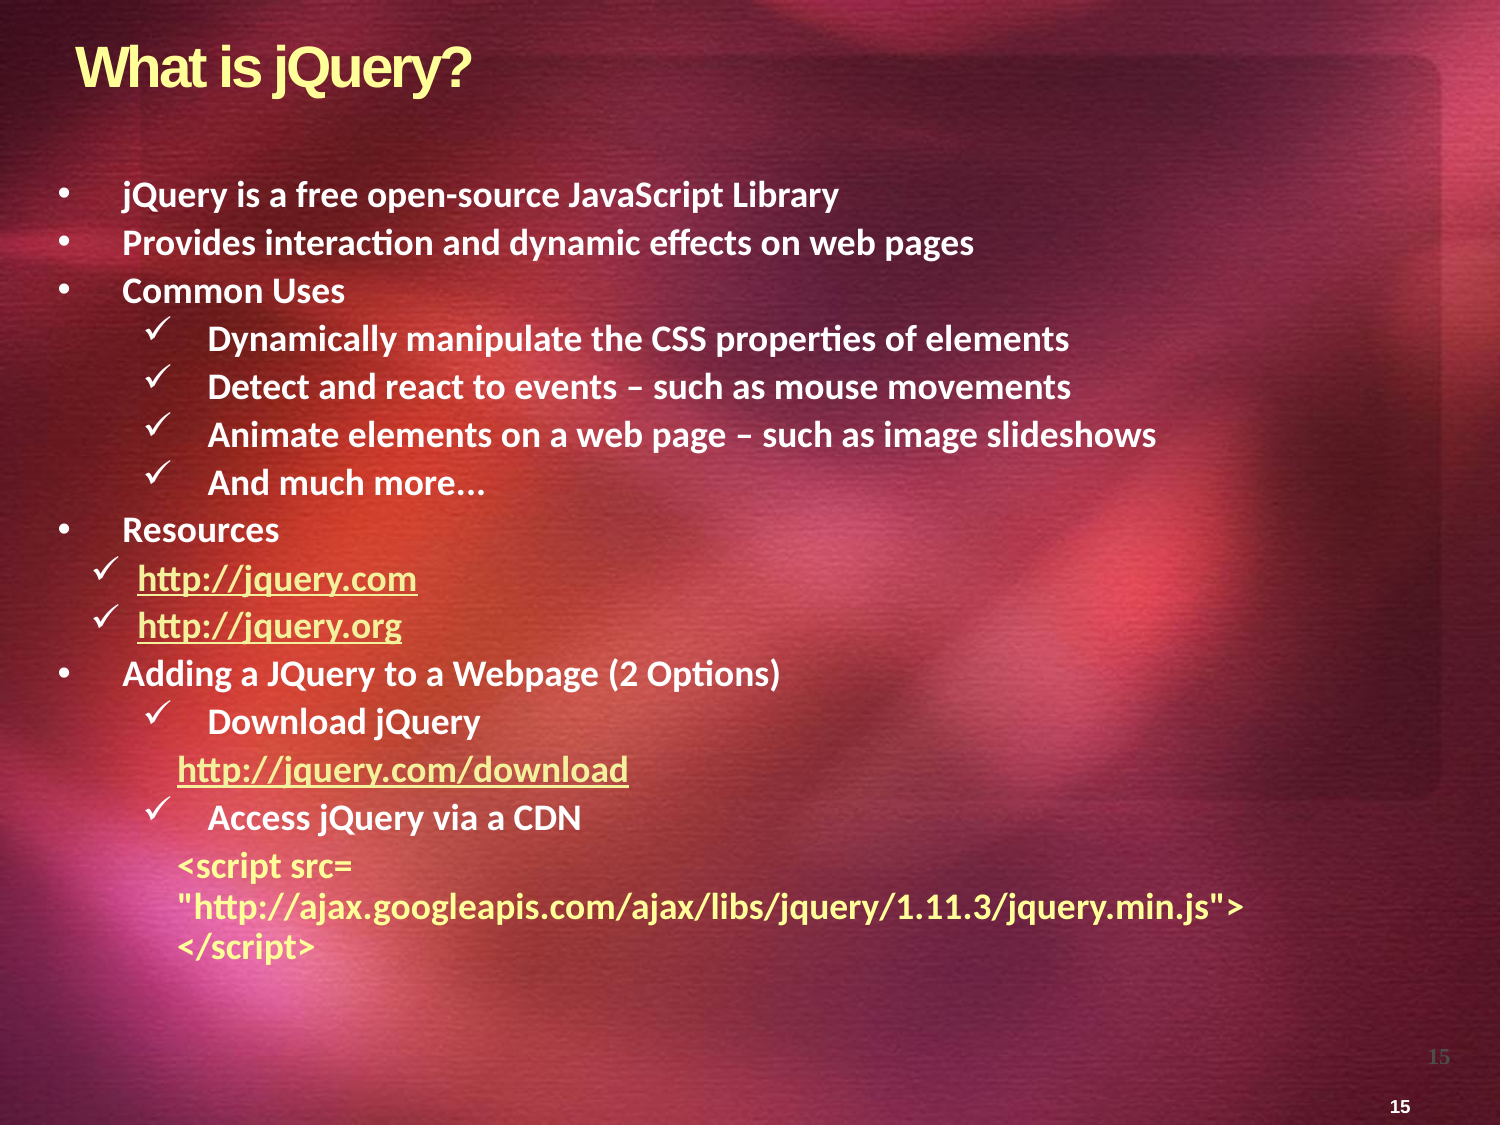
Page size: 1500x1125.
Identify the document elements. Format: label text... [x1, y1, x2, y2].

title What is jQuery? [75, 37, 1451, 102]
picture [0, 0, 1500, 1125]
list jQuery is a free open-source JavaScript Library Provides interaction and dynamic effects on web pages Common Uses Dynamically manipulate the CSS properties of elements Detect and react to events – such as mouse movements Animate elements on a web page – such as image slideshows And much more... Resources http://jquery.com http://jquery.org Adding a JQuery to a Webpage (2 Options) Download jQuery http://jquery.com/download Access jQuery via a CDN <script src= "http://ajax.googleapis.com/ajax/libs/jquery/1.11.3/jquery.min.js"> </script> [57, 174, 1433, 1088]
slide_number 15 [1413, 1034, 1488, 1113]
